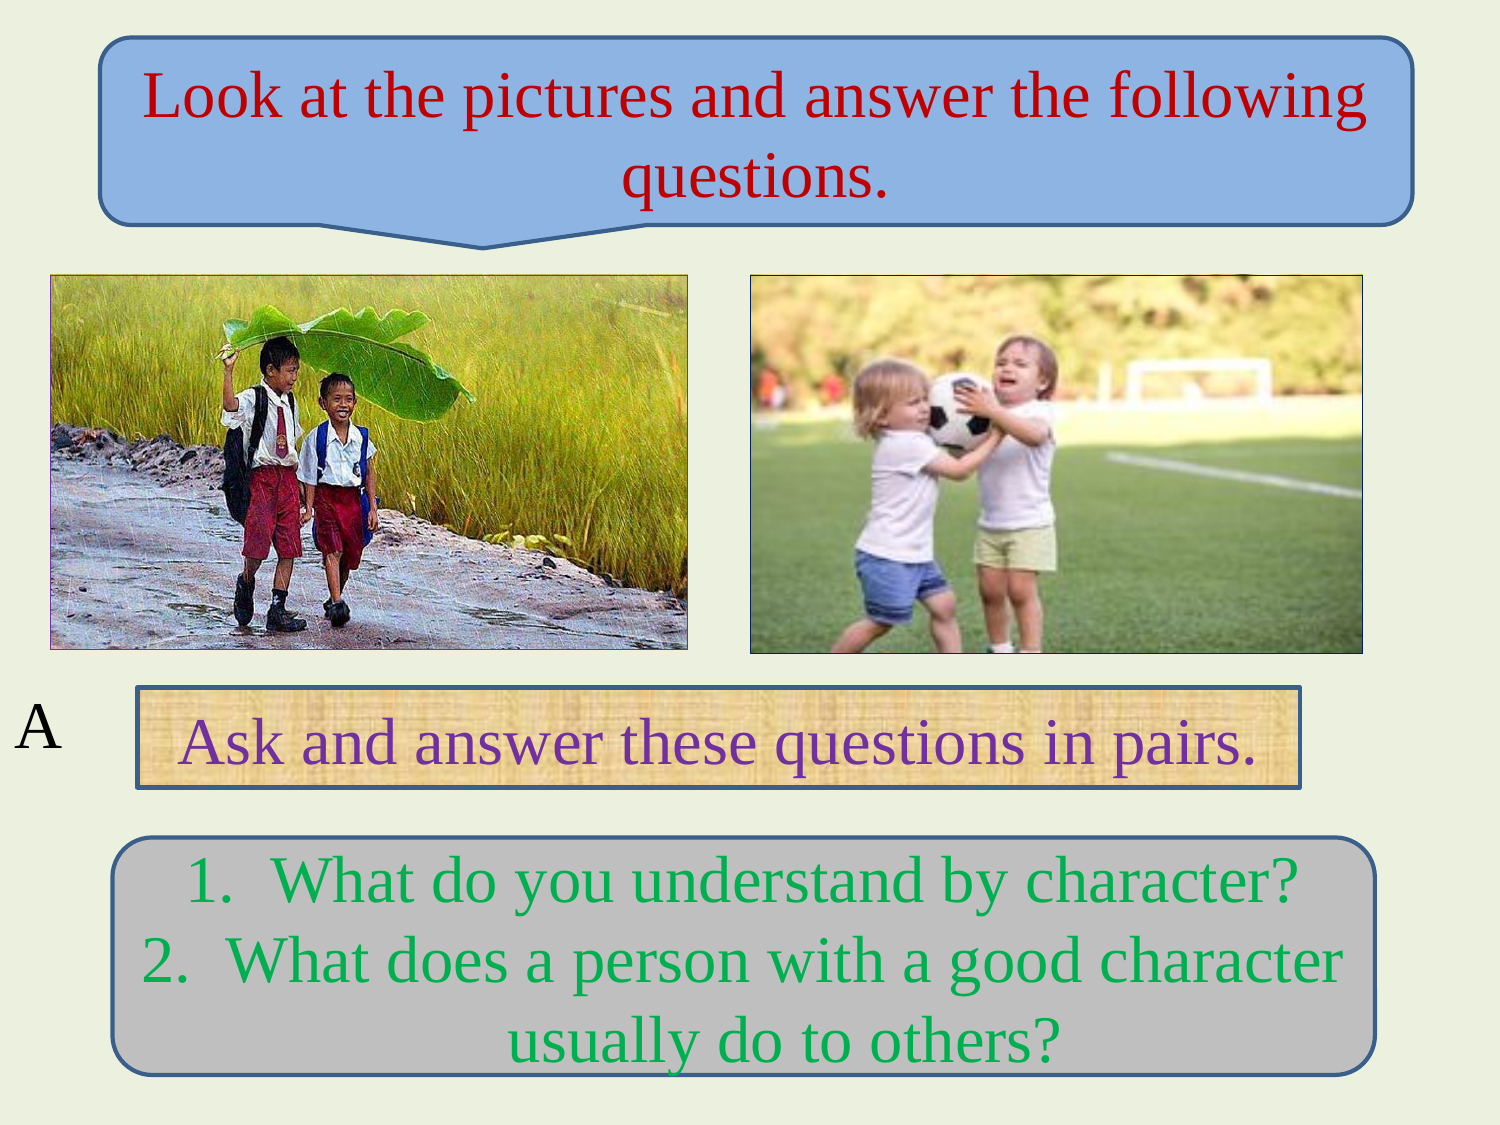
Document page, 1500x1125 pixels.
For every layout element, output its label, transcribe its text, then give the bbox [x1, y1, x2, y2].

text_box Ask and answer these questions in pairs. [135, 685, 1302, 790]
text_box A [0, 674, 63, 770]
text_box What do you understand by character? What does a person with a good character usually do to others? [110, 835, 1378, 1078]
text_box Look at the pictures and answer the following questions. [97, 35, 1415, 251]
picture [49, 274, 688, 651]
picture [749, 274, 1363, 655]
